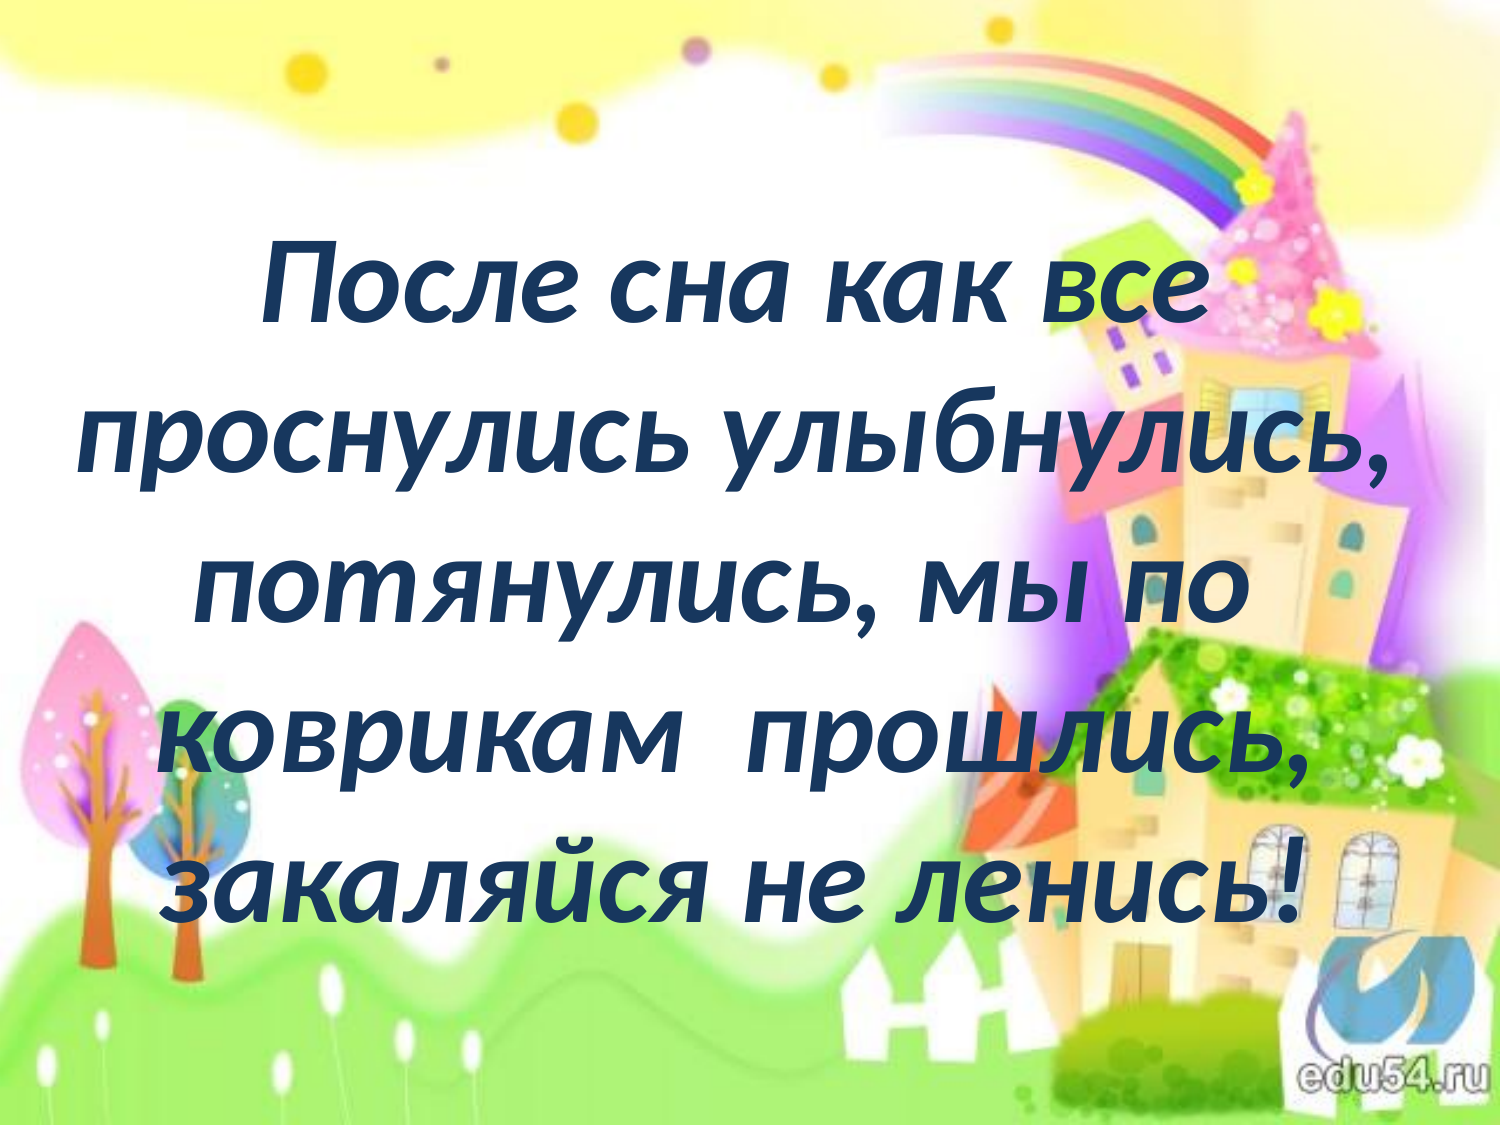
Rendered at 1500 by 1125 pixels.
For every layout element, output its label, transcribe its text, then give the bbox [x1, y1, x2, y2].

picture [0, 0, 1500, 1125]
list После сна как все проснулись улыбнулись, потянулись, мы по коврикам прошлись, закаляйся не ленись! [0, 0, 1471, 386]
